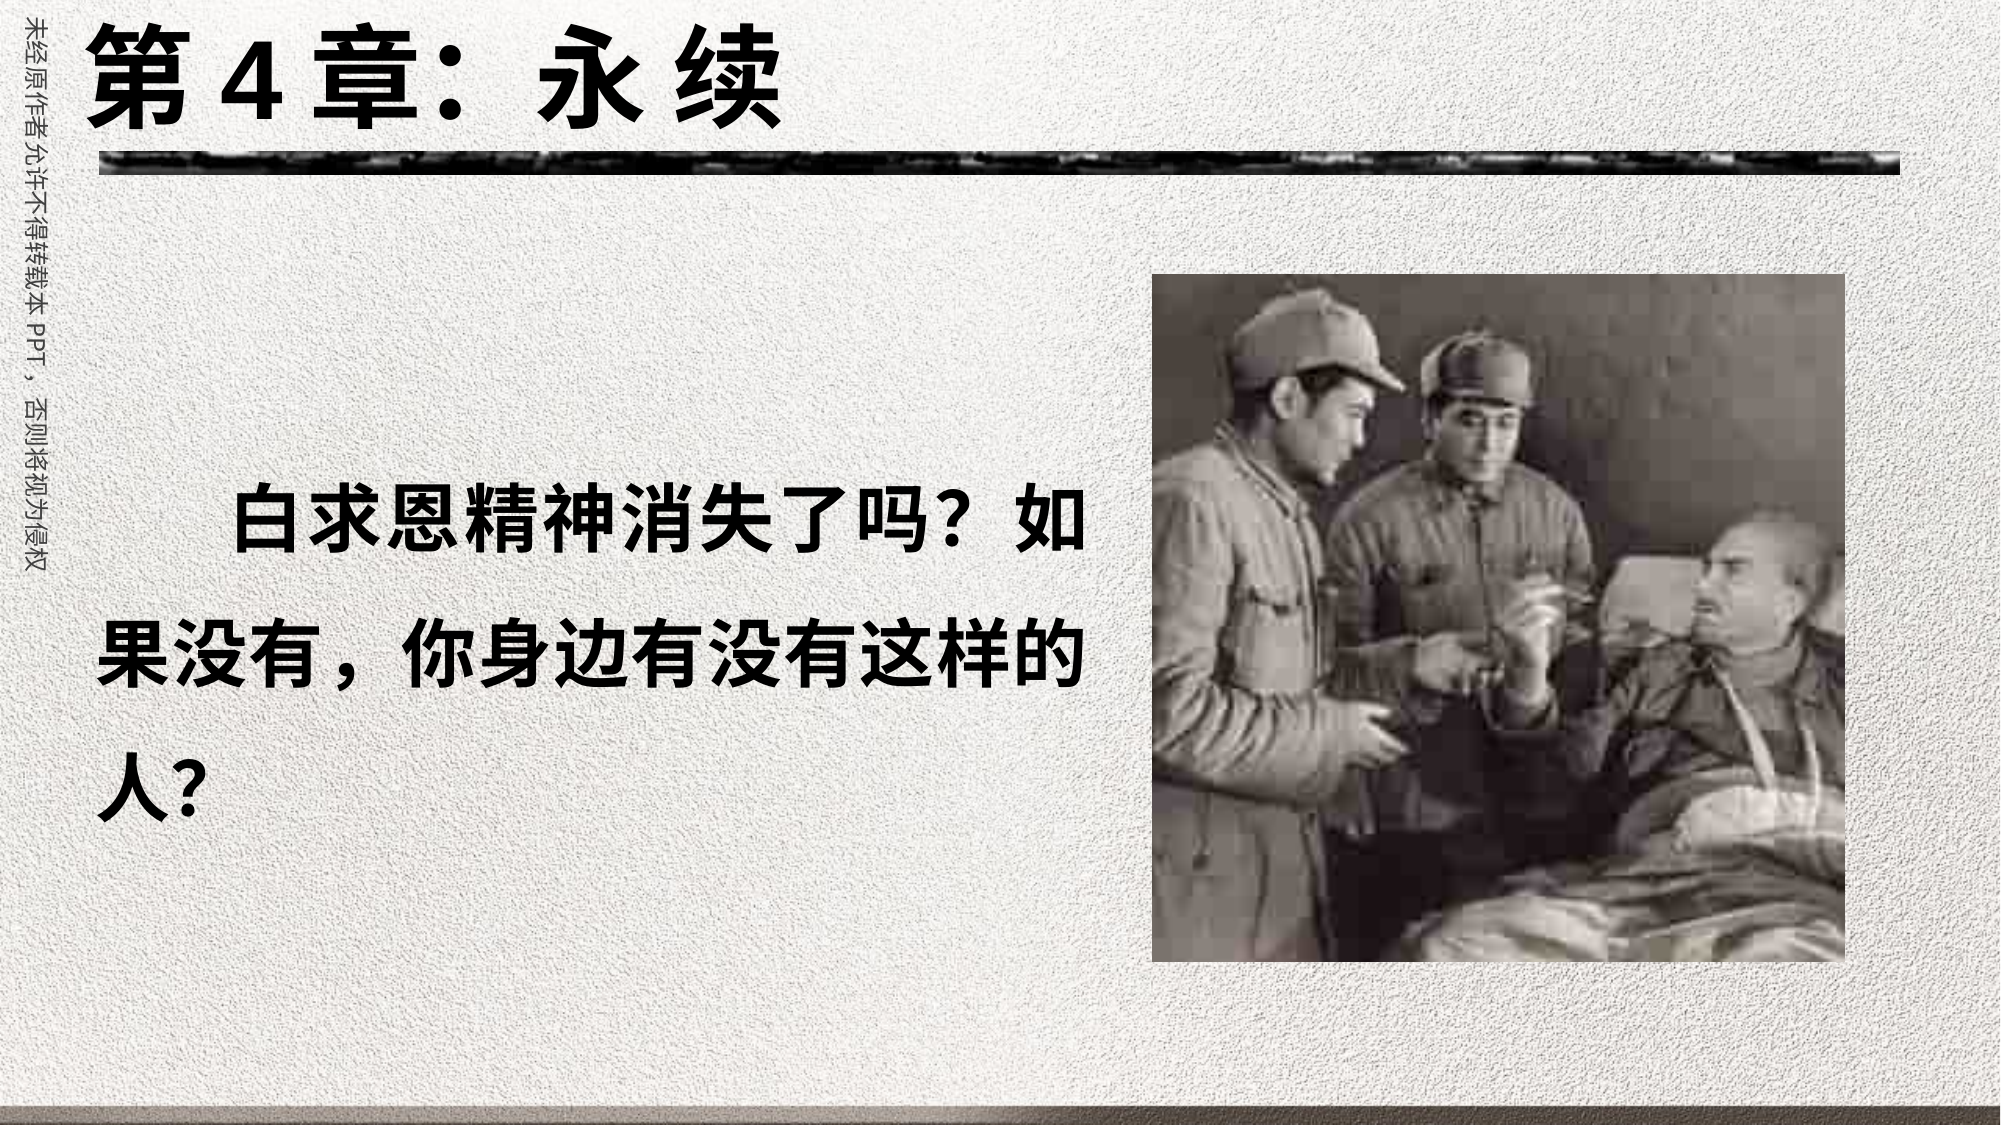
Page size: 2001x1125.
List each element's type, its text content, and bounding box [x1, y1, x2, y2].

text_box 第4章：永 续 [66, 0, 801, 150]
picture [0, 0, 2001, 1125]
text_box 白求恩精神消失了吗？如果没有，你身边有没有这样的人？ [88, 422, 1096, 835]
